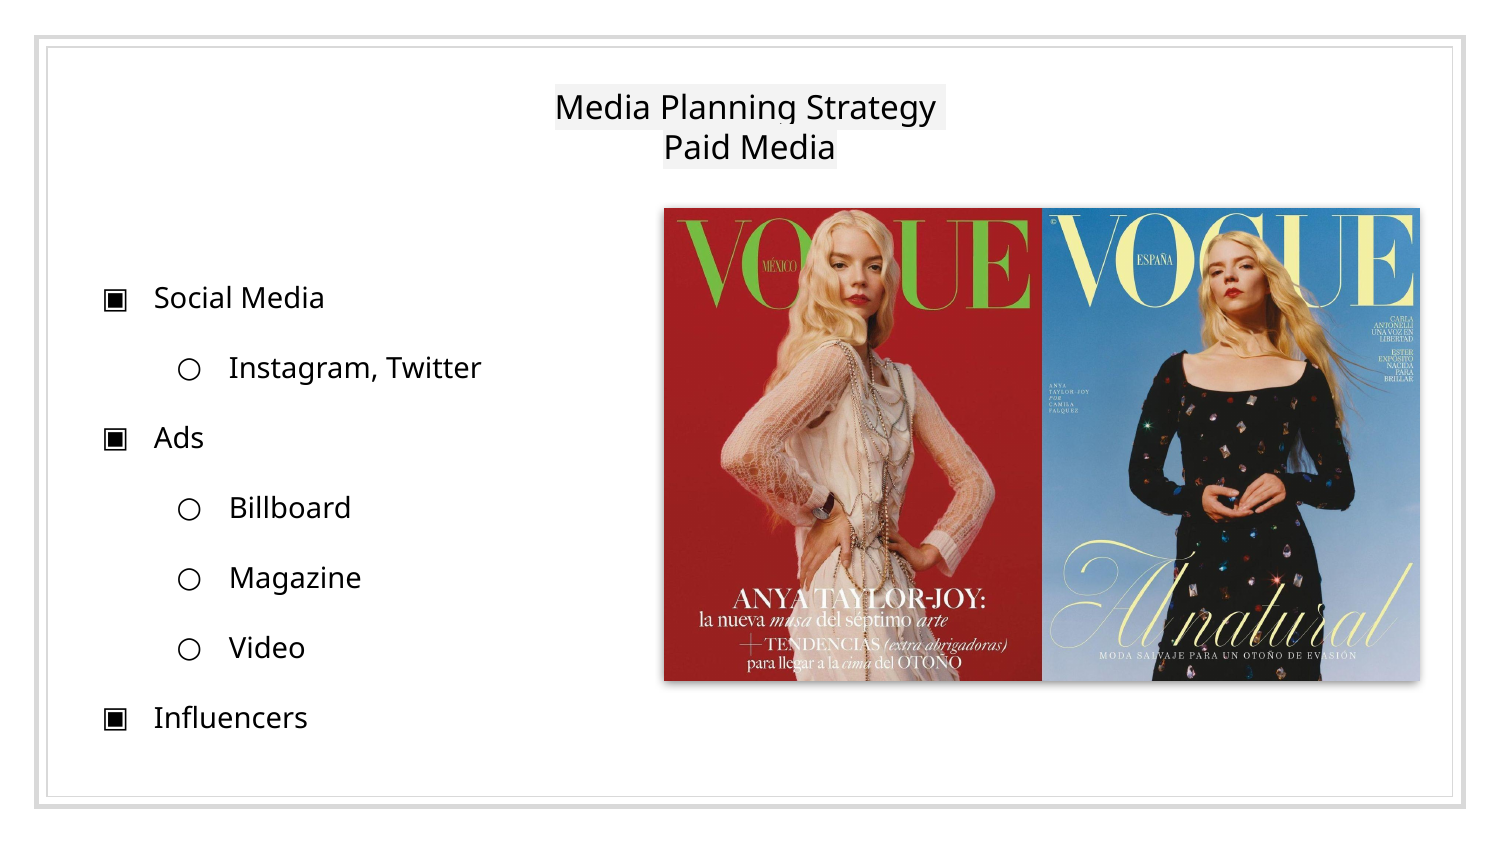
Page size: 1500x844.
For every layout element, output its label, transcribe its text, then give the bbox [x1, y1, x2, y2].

picture [664, 208, 1420, 681]
title Media Planning Strategy Paid Media [63, 83, 1437, 209]
list Social Media Instagram, Twitter Ads Billboard Magazine Video Influencers [63, 237, 640, 741]
